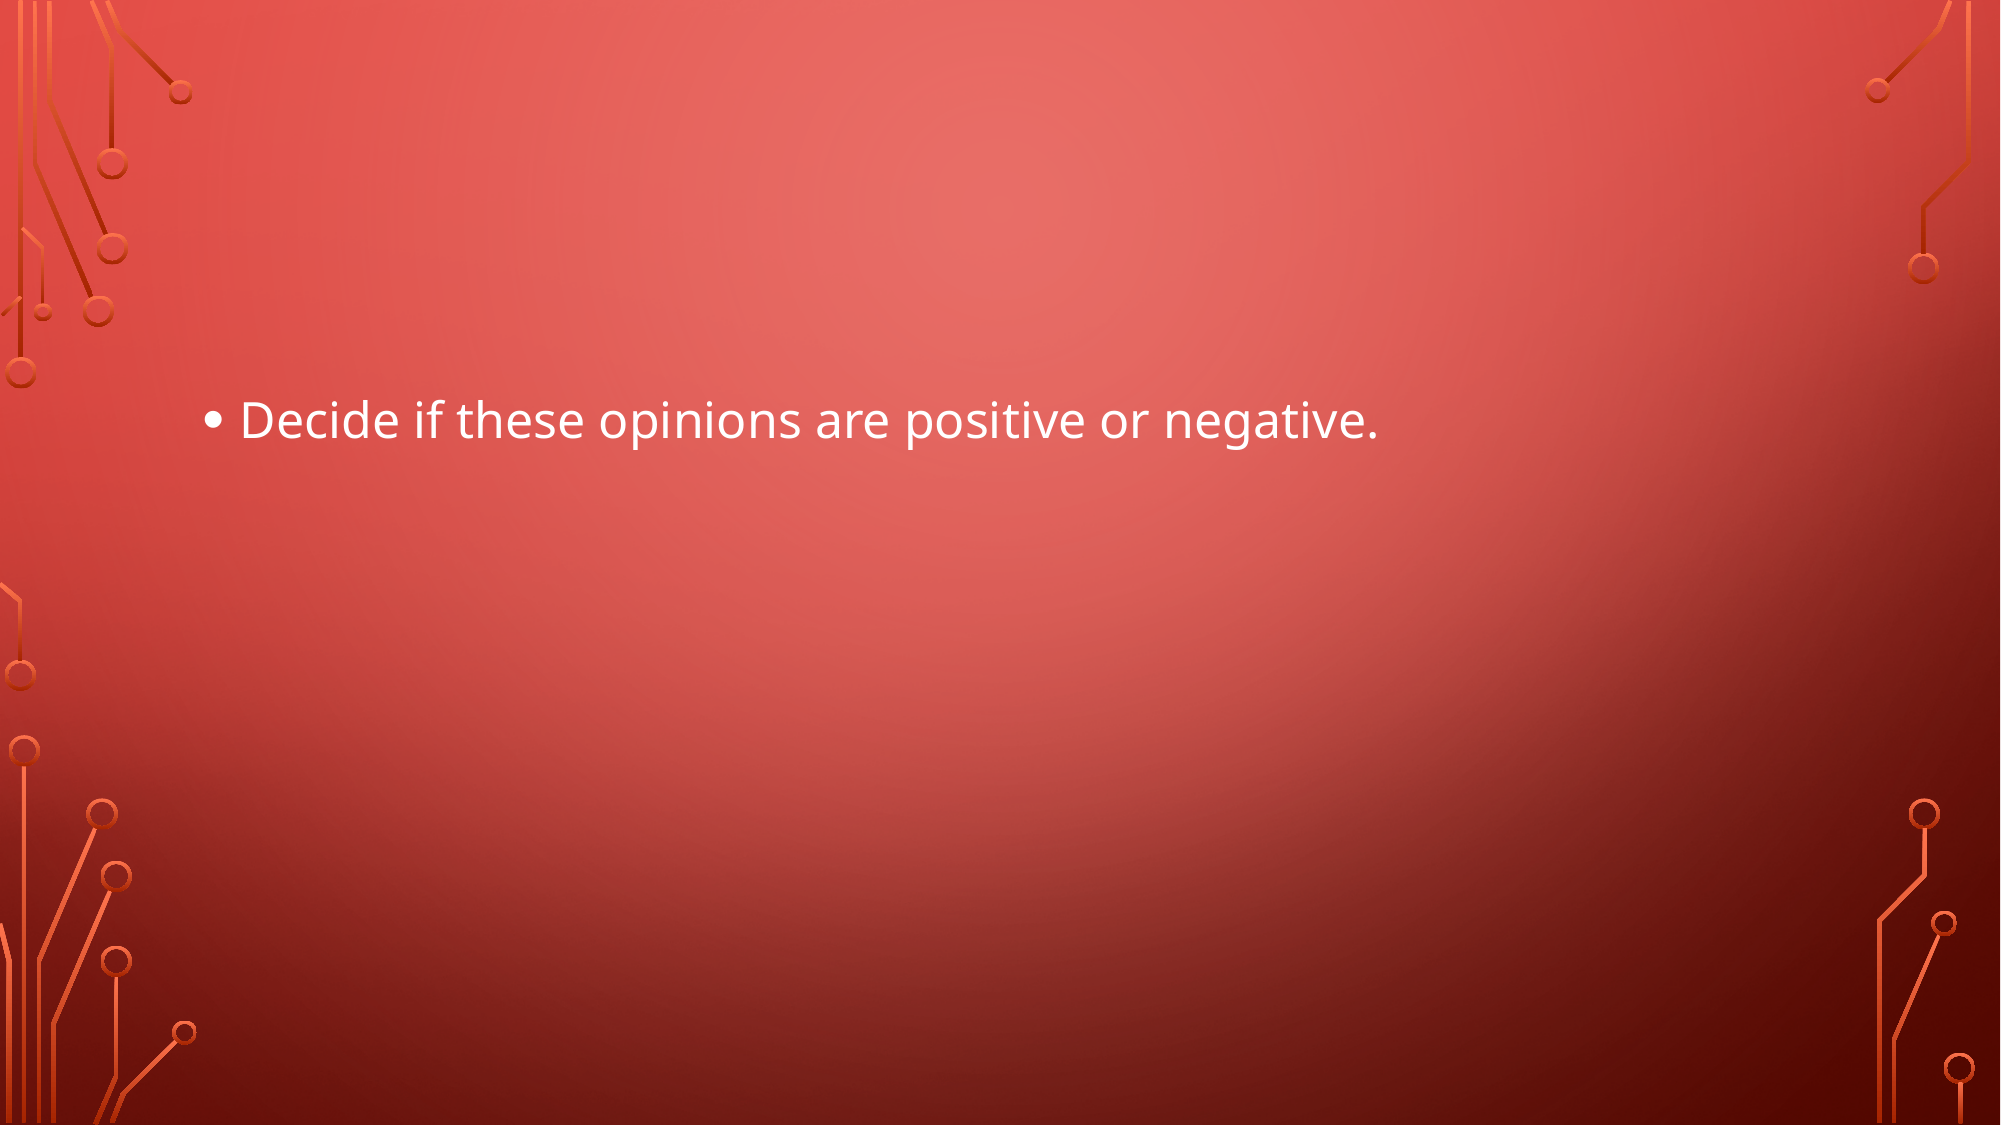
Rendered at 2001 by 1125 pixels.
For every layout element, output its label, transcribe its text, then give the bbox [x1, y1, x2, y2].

list Decide if these opinions are positive or negative. [187, 369, 1813, 950]
